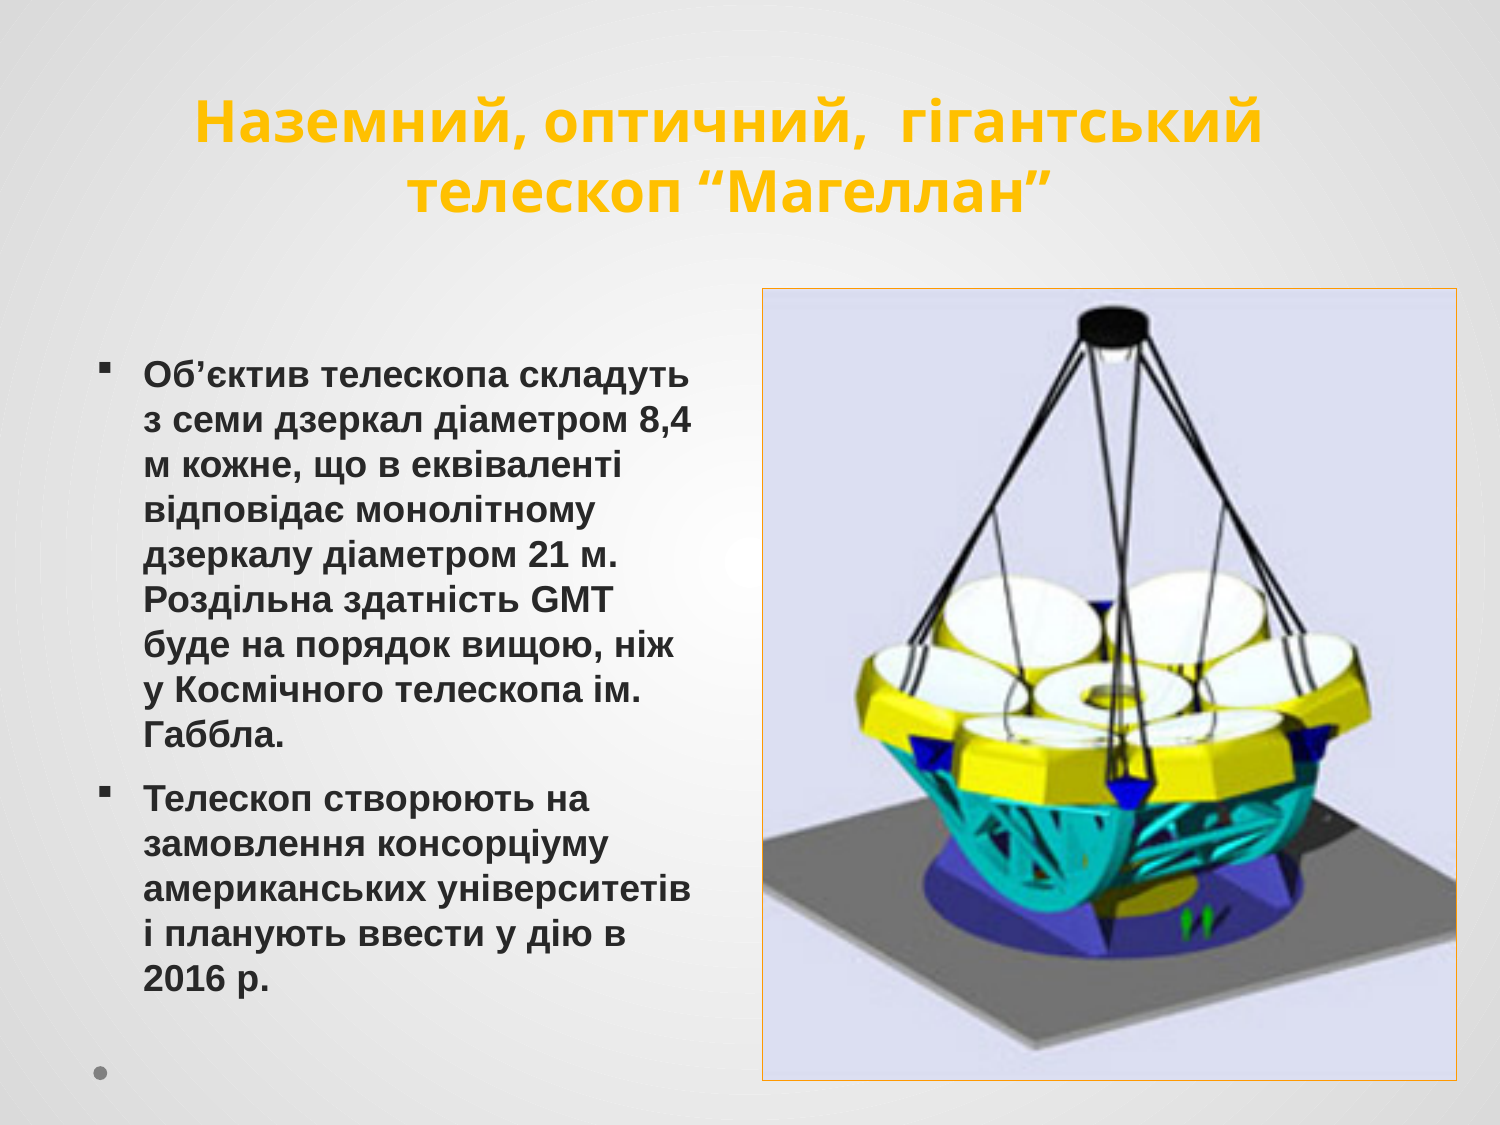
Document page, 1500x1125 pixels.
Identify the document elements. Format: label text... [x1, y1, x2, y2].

text_box Наземний, оптичний, гігантський телескоп “Магеллан” [148, 77, 1311, 232]
text_box Об’єктив телескопа складуть з семи дзеркал діаметром 8,4 м кожне, що в еквіваленті відповідає монолітному дзеркалу діаметром 21 м. Роздільна здатність GMT буде на порядок вищою, ніж у Космічного телескопа ім. Габбла. Телескоп створюють на замовлення консорціуму американських університетів і планують ввести у дію в 2016 р. [81, 342, 718, 1007]
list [762, 288, 1457, 1081]
